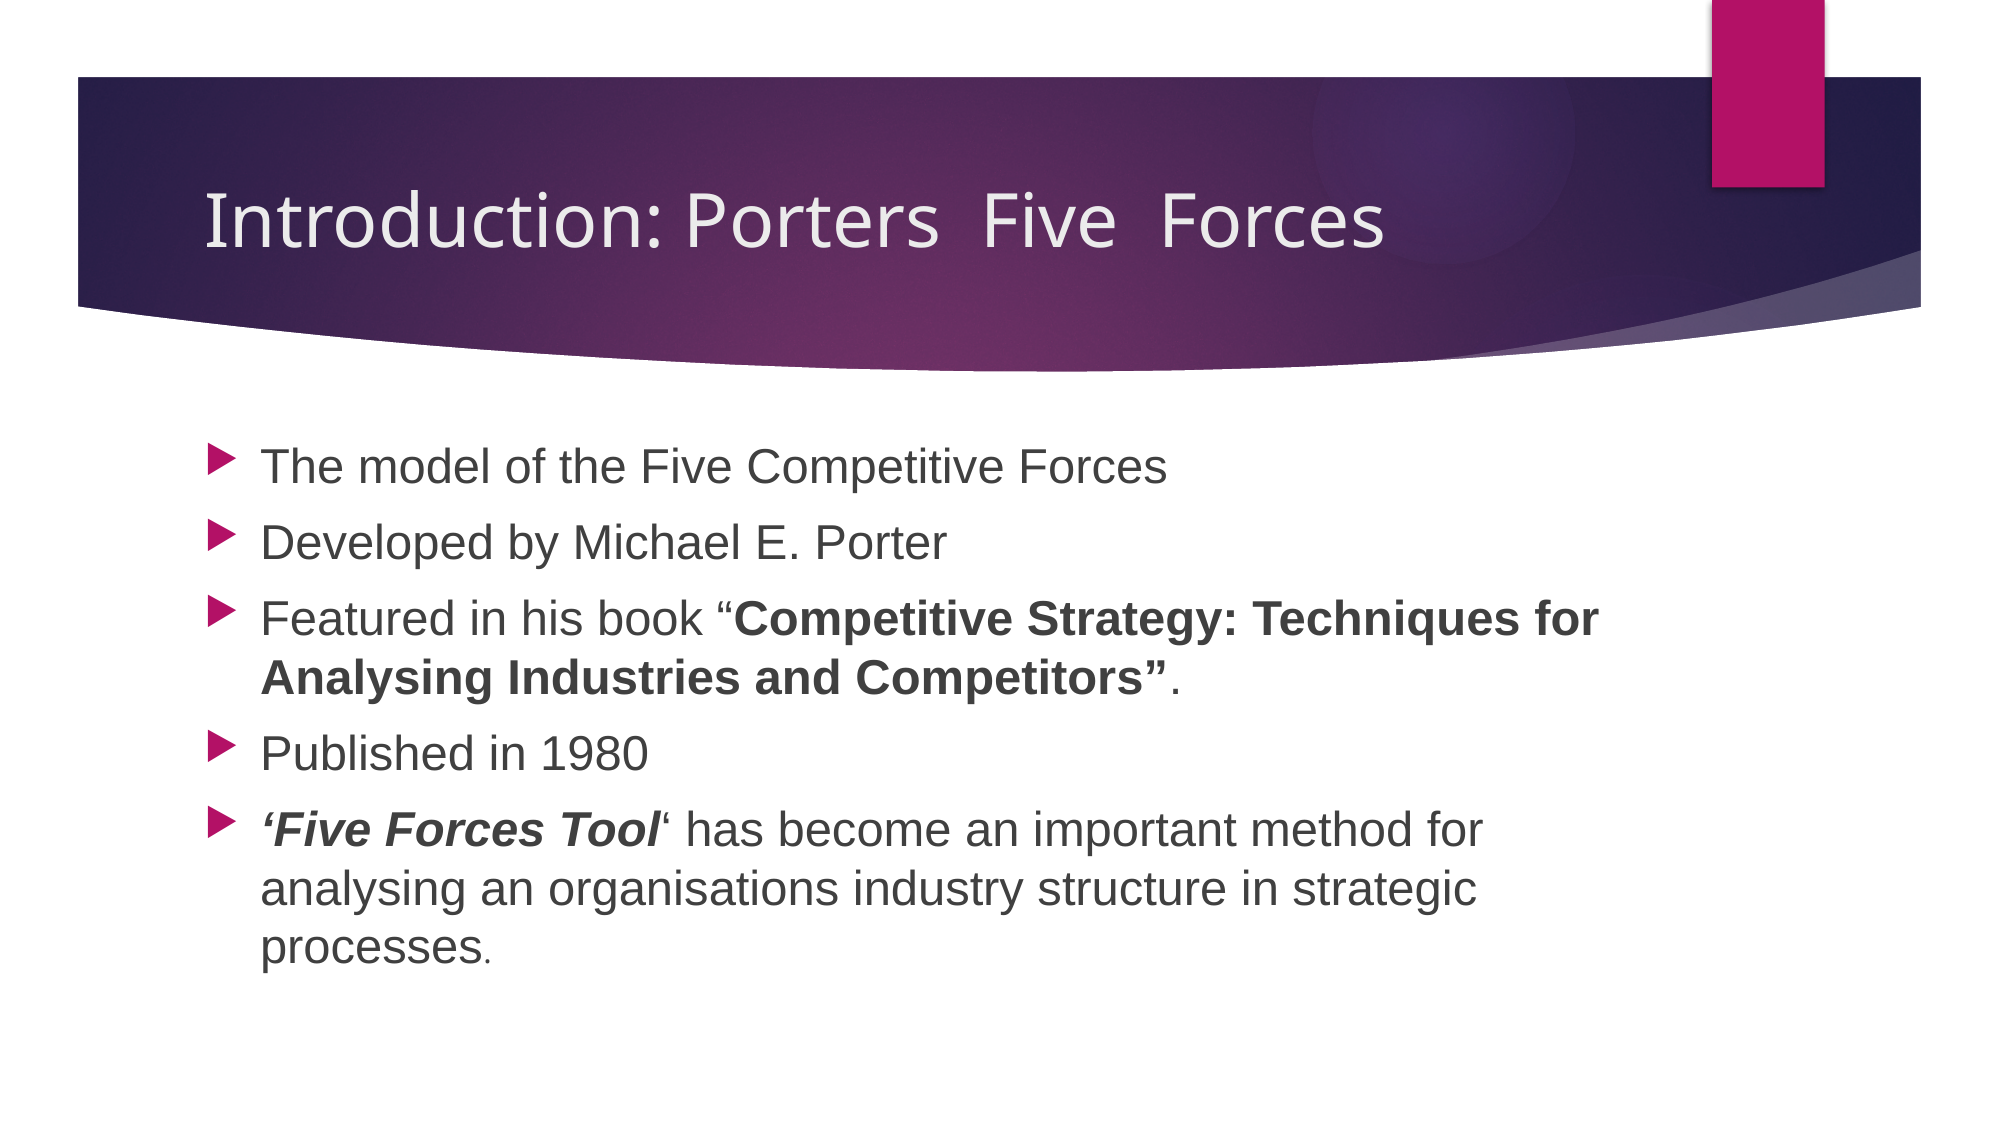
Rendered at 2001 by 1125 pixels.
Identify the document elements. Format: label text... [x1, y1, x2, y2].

title Introduction: Porters Five Forces [189, 159, 1627, 276]
list The model of the Five Competitive Forces Developed by Michael E. Porter Featured in his book “Competitive Strategy: Techniques for Analysing Industries and Competitors”. Published in 1980 ‘Five Forces Tool‘ has become an important method for analysing an organisations industry structure in strategic processes. [189, 427, 1638, 988]
slide_number [1698, 48, 1836, 175]
